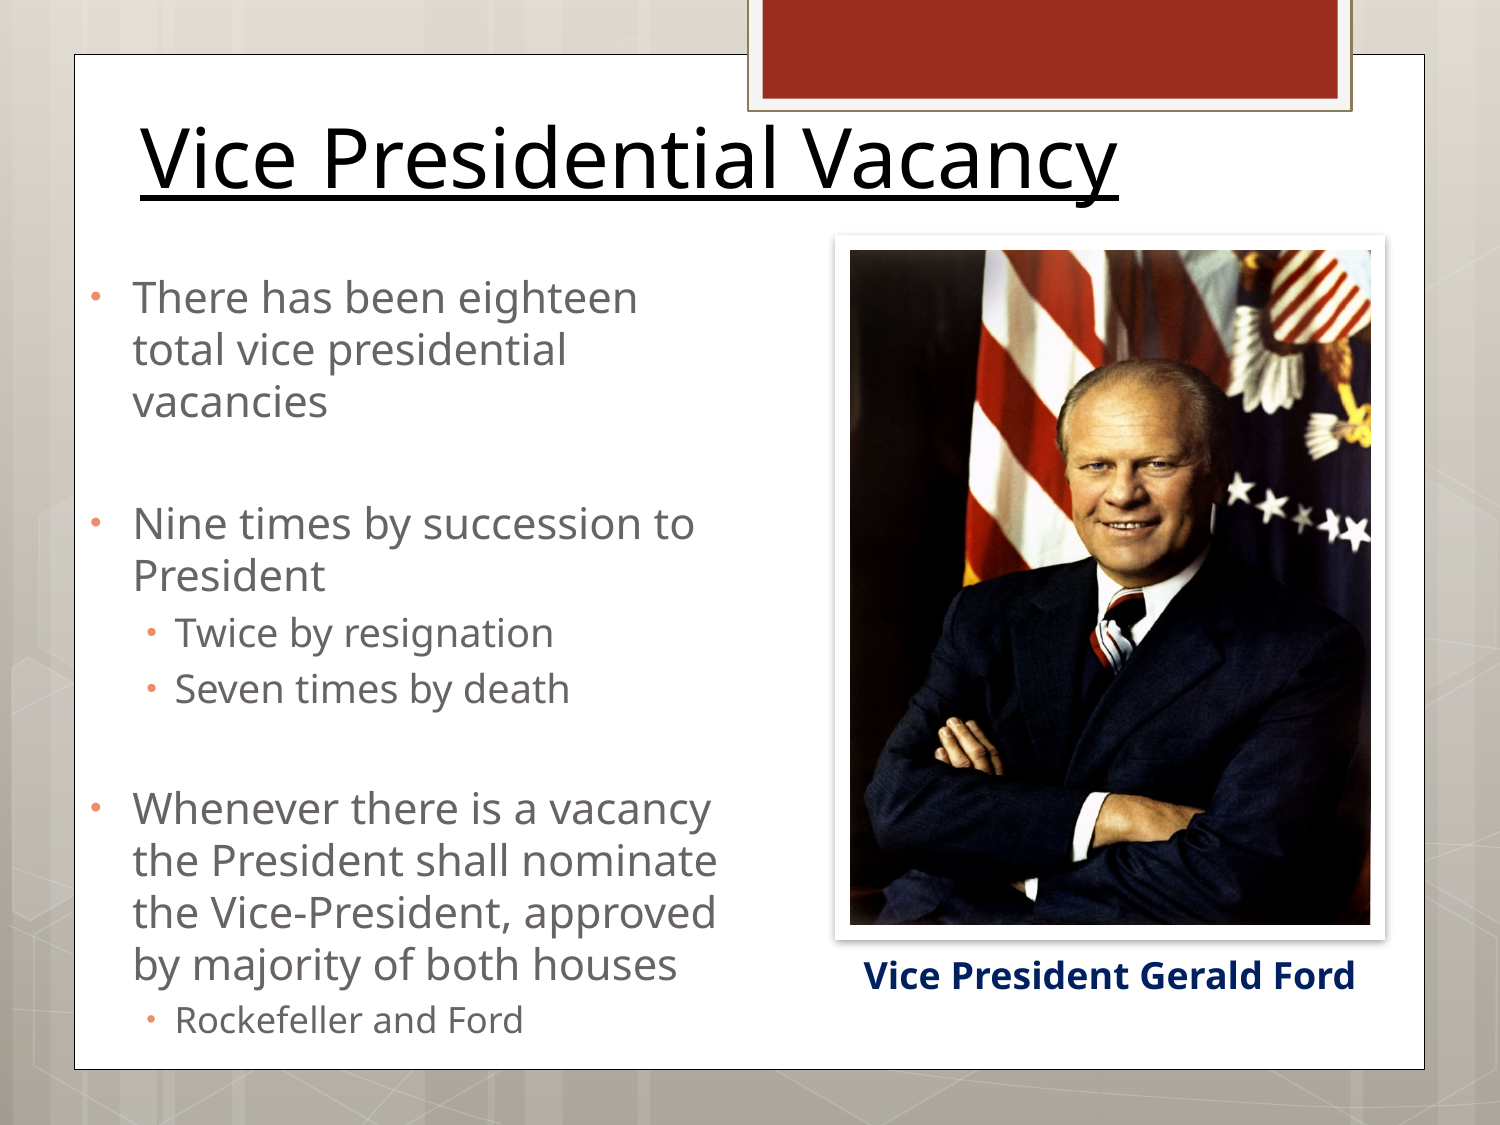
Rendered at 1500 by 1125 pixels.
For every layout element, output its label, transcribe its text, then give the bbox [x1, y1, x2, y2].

text_box Vice President Gerald Ford [819, 944, 1401, 1005]
picture [849, 249, 1371, 926]
title Vice Presidential Vacancy [125, 24, 1278, 213]
list There has been eighteen total vice presidential vacancies Nine times by succession to President Twice by resignation Seven times by death Whenever there is a vacancy the President shall nominate the Vice-President, approved by majority of both houses Rockefeller and Ford [75, 262, 738, 1075]
